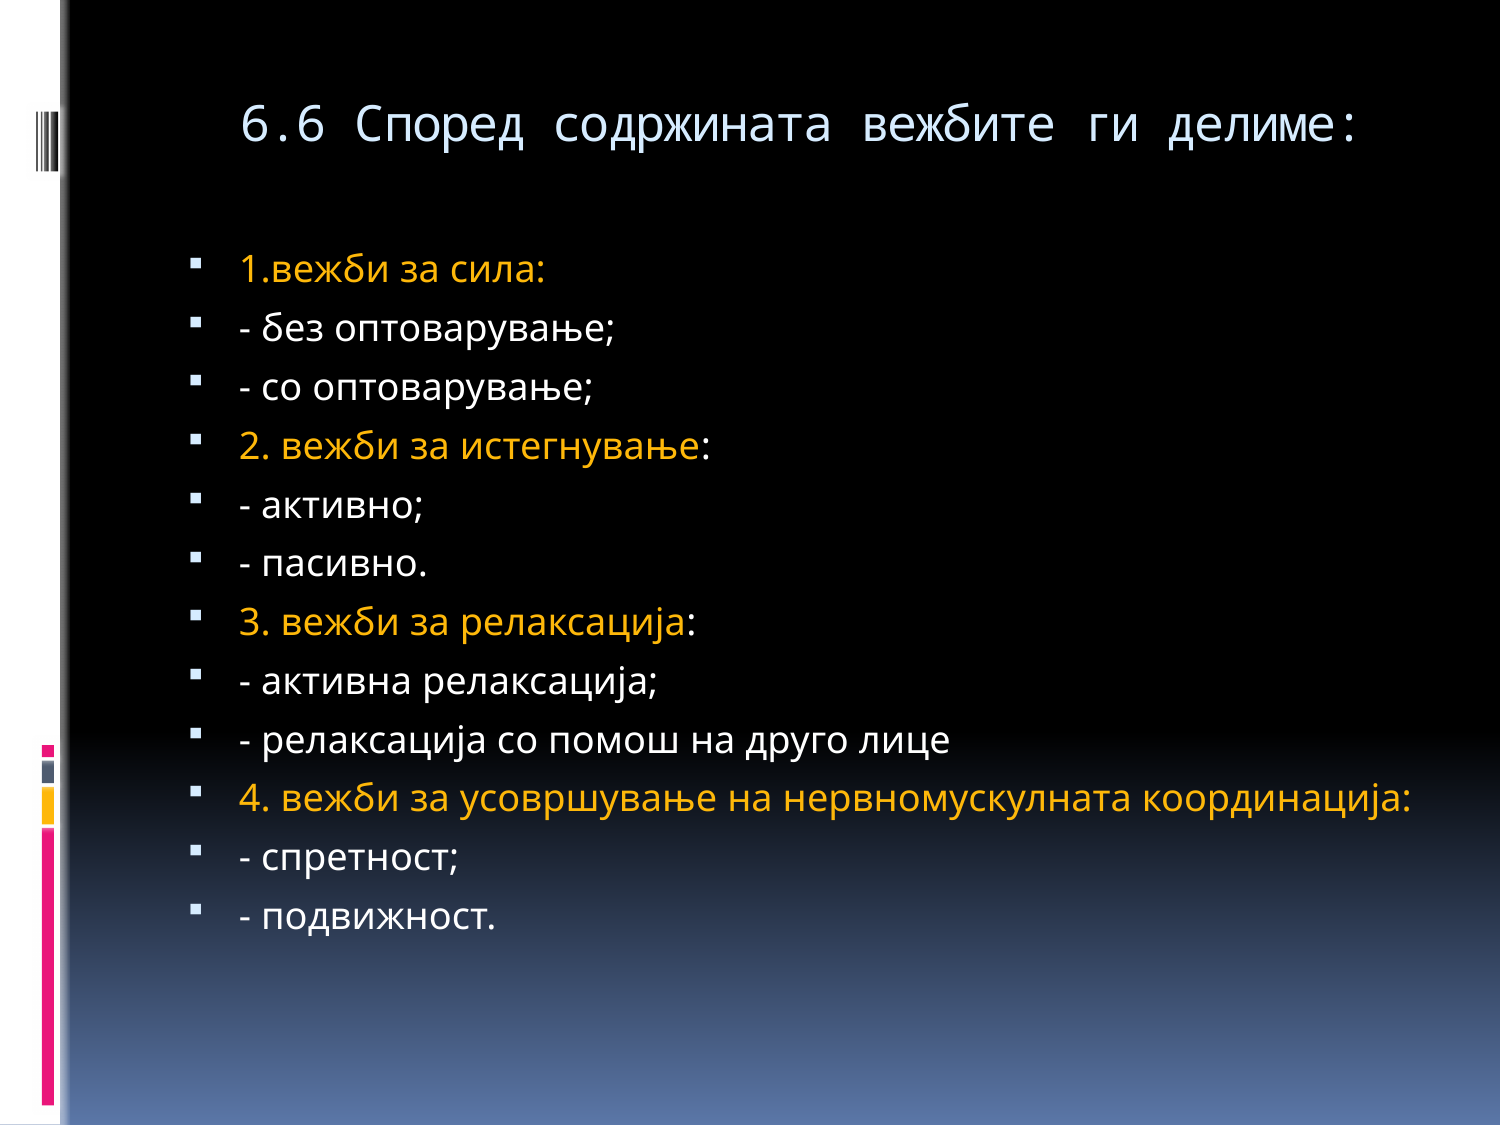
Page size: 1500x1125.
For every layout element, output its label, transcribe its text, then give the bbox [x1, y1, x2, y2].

title 6.6 Според содржината вежбите ги делиме: [150, 84, 1425, 235]
list 1.вежби за сила: - без оптоварување; - со оптоварување; 2. вежби за истегнување: - активно; - пасивно. 3. вежби за релаксација: - активна релаксација; - релаксација со помош на друго лице 4. вежби за усовршување на нервномускулната координација: - спретност; - подвижност. [162, 237, 1438, 988]
